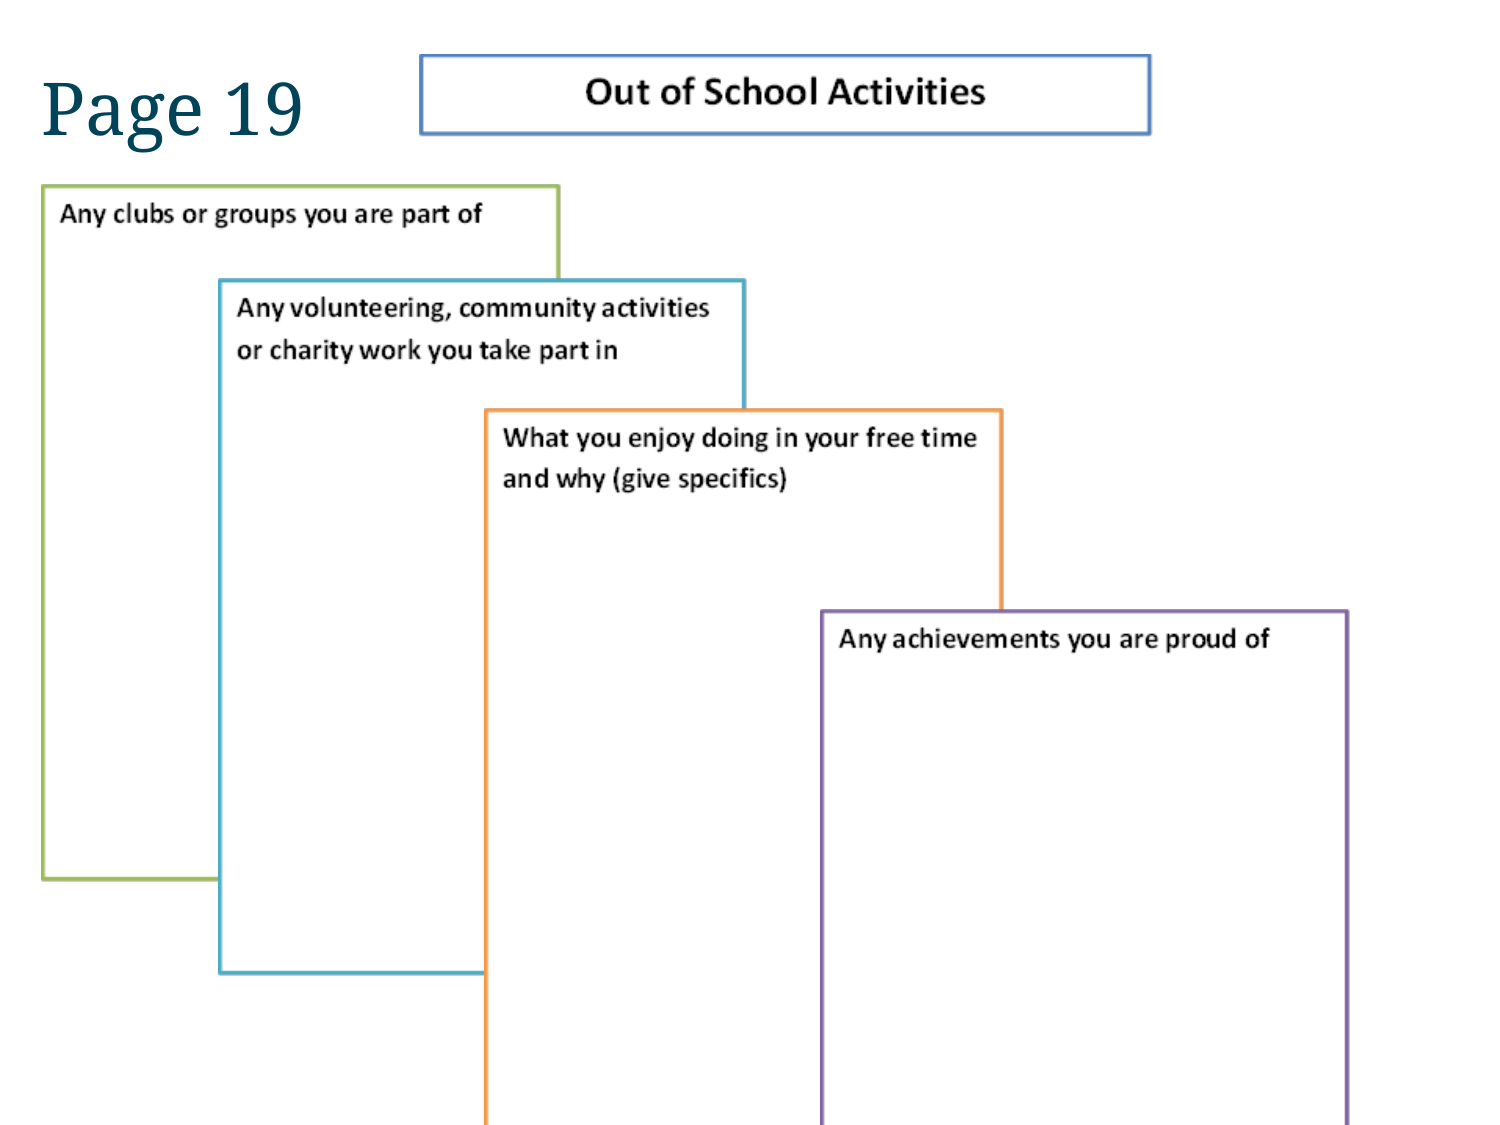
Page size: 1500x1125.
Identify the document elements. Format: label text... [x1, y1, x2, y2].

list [40, 184, 564, 885]
picture [218, 278, 1353, 1125]
title Page 19 [41, 54, 1435, 162]
picture [418, 54, 1156, 138]
